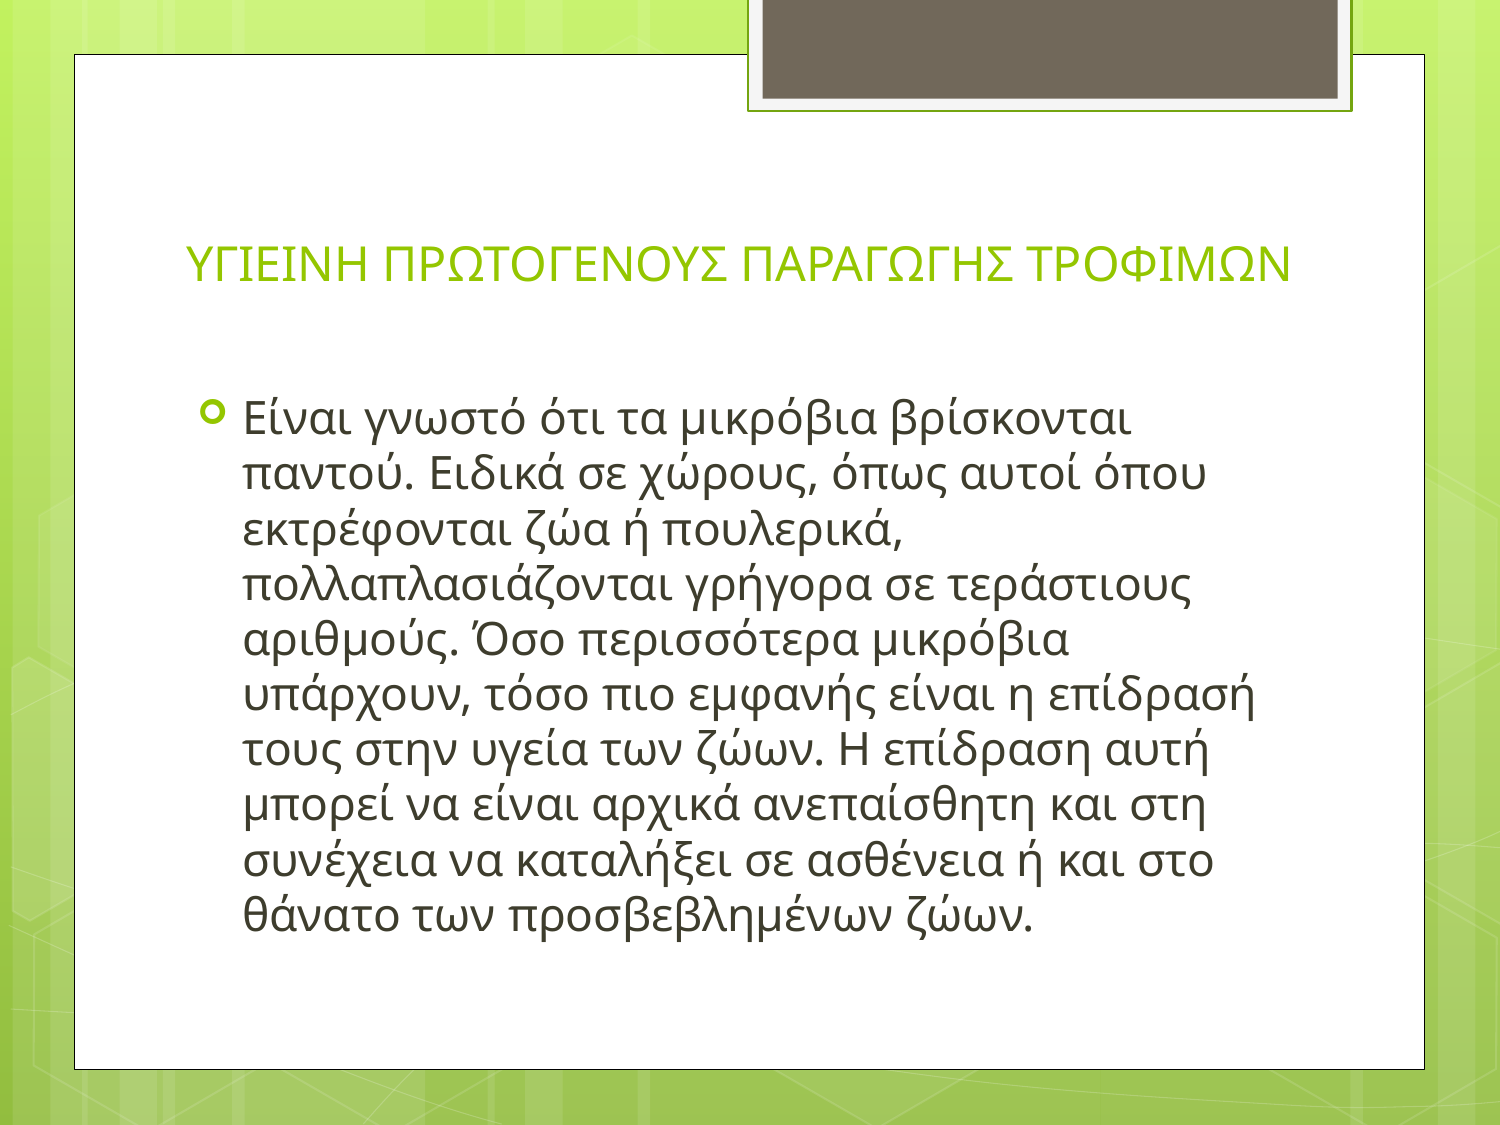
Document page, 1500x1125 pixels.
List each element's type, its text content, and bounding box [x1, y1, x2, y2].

title ΥΓΙΕΙΝΗ ΠΡΩΤΟΓΕΝΟΥΣ ΠΑΡΑΓΩΓΗΣ ΤΡΟΦΙΜΩΝ [171, 168, 1324, 357]
list Είναι γνωστό ότι τα μικρόβια βρίσκονται παντού. Ειδικά σε χώρους, όπως αυτοί όπου εκτρέφονται ζώα ή πουλερικά, πολλαπλασιάζονται γρήγορα σε τεράστιους αριθμούς. Όσο περισσότερα μικρόβια υπάρχουν, τόσο πιο εμφανής είναι η επίδρασή τους στην υγεία των ζώων. Η επίδραση αυτή μπορεί να είναι αρχικά ανεπαίσθητη και στη συνέχεια να καταλήξει σε ασθένεια ή και στο θάνατο των προσβεβλημένων ζώων. [171, 381, 1283, 957]
